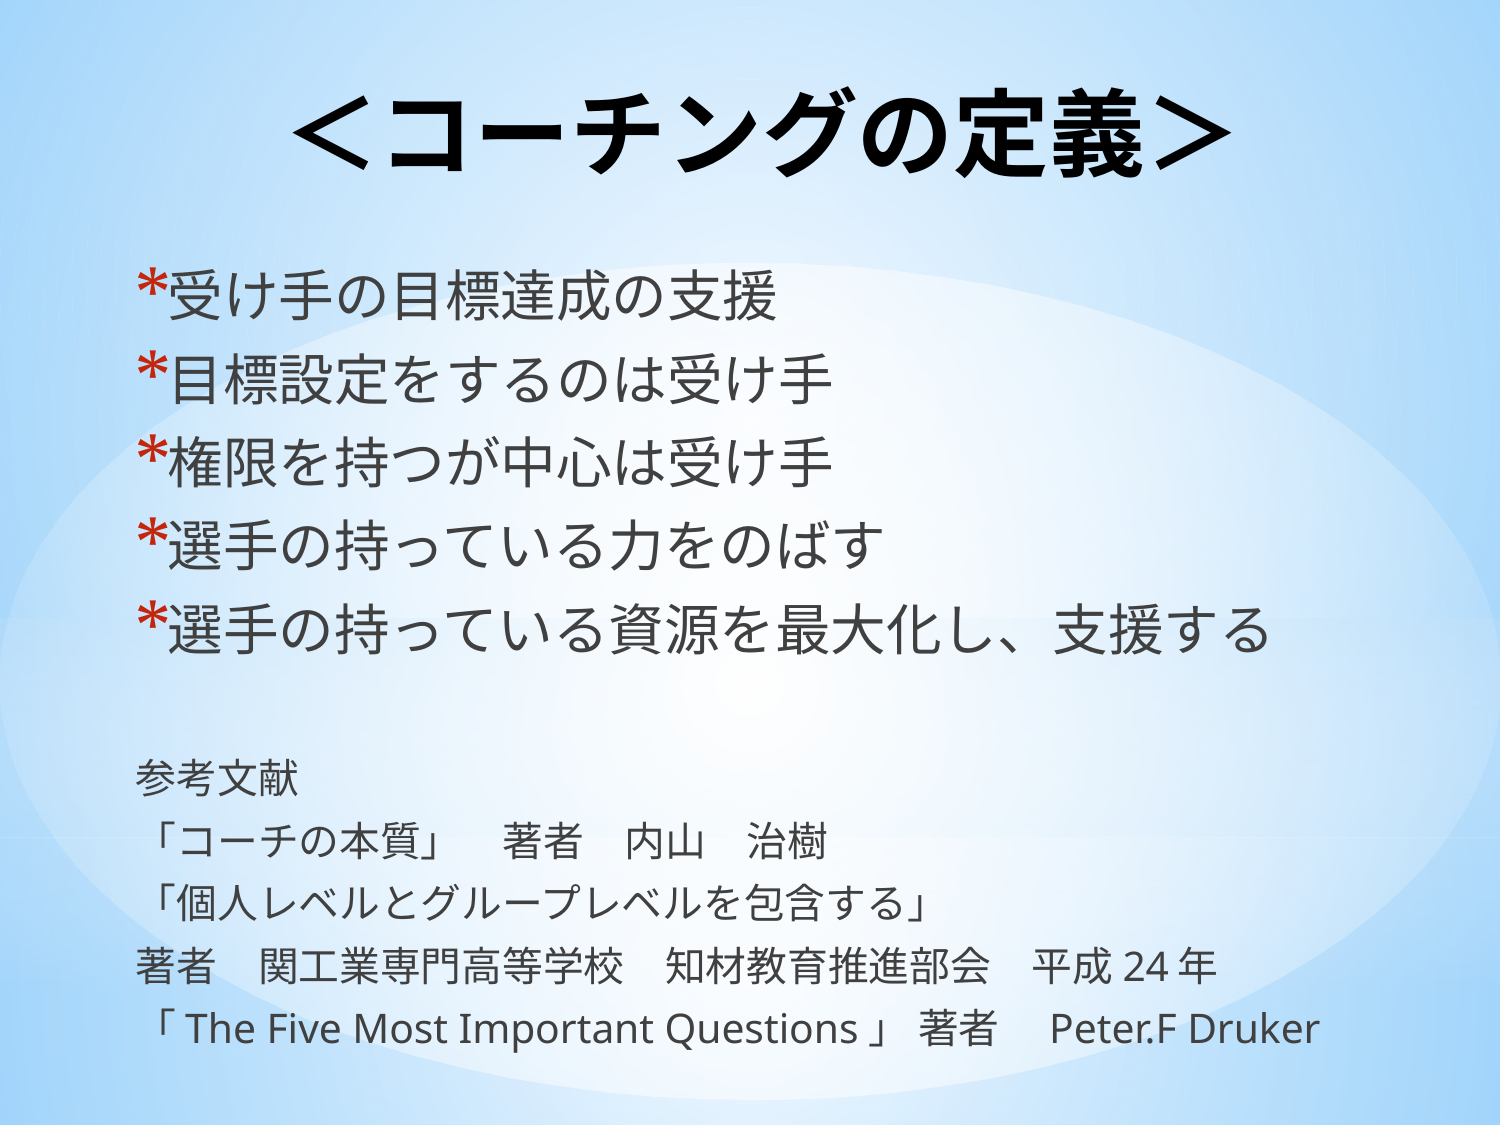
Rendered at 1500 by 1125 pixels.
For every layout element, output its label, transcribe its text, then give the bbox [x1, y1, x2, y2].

list 受け手の目標達成の支援 目標設定をするのは受け手 権限を持つが中心は受け手 選手の持っている力をのばす 選手の持っている資源を最大化し、支援する 参考文献 「コーチの本質」 著者 内山 治樹 「個人レベルとグループレベルを包含する」 著者 関工業専門高等学校 知材教育推進部会 平成24年 「The Five Most Important Questions」 著者 Peter.F Druker [113, 253, 1402, 1071]
title ＜コーチングの定義＞ [220, 66, 1256, 253]
